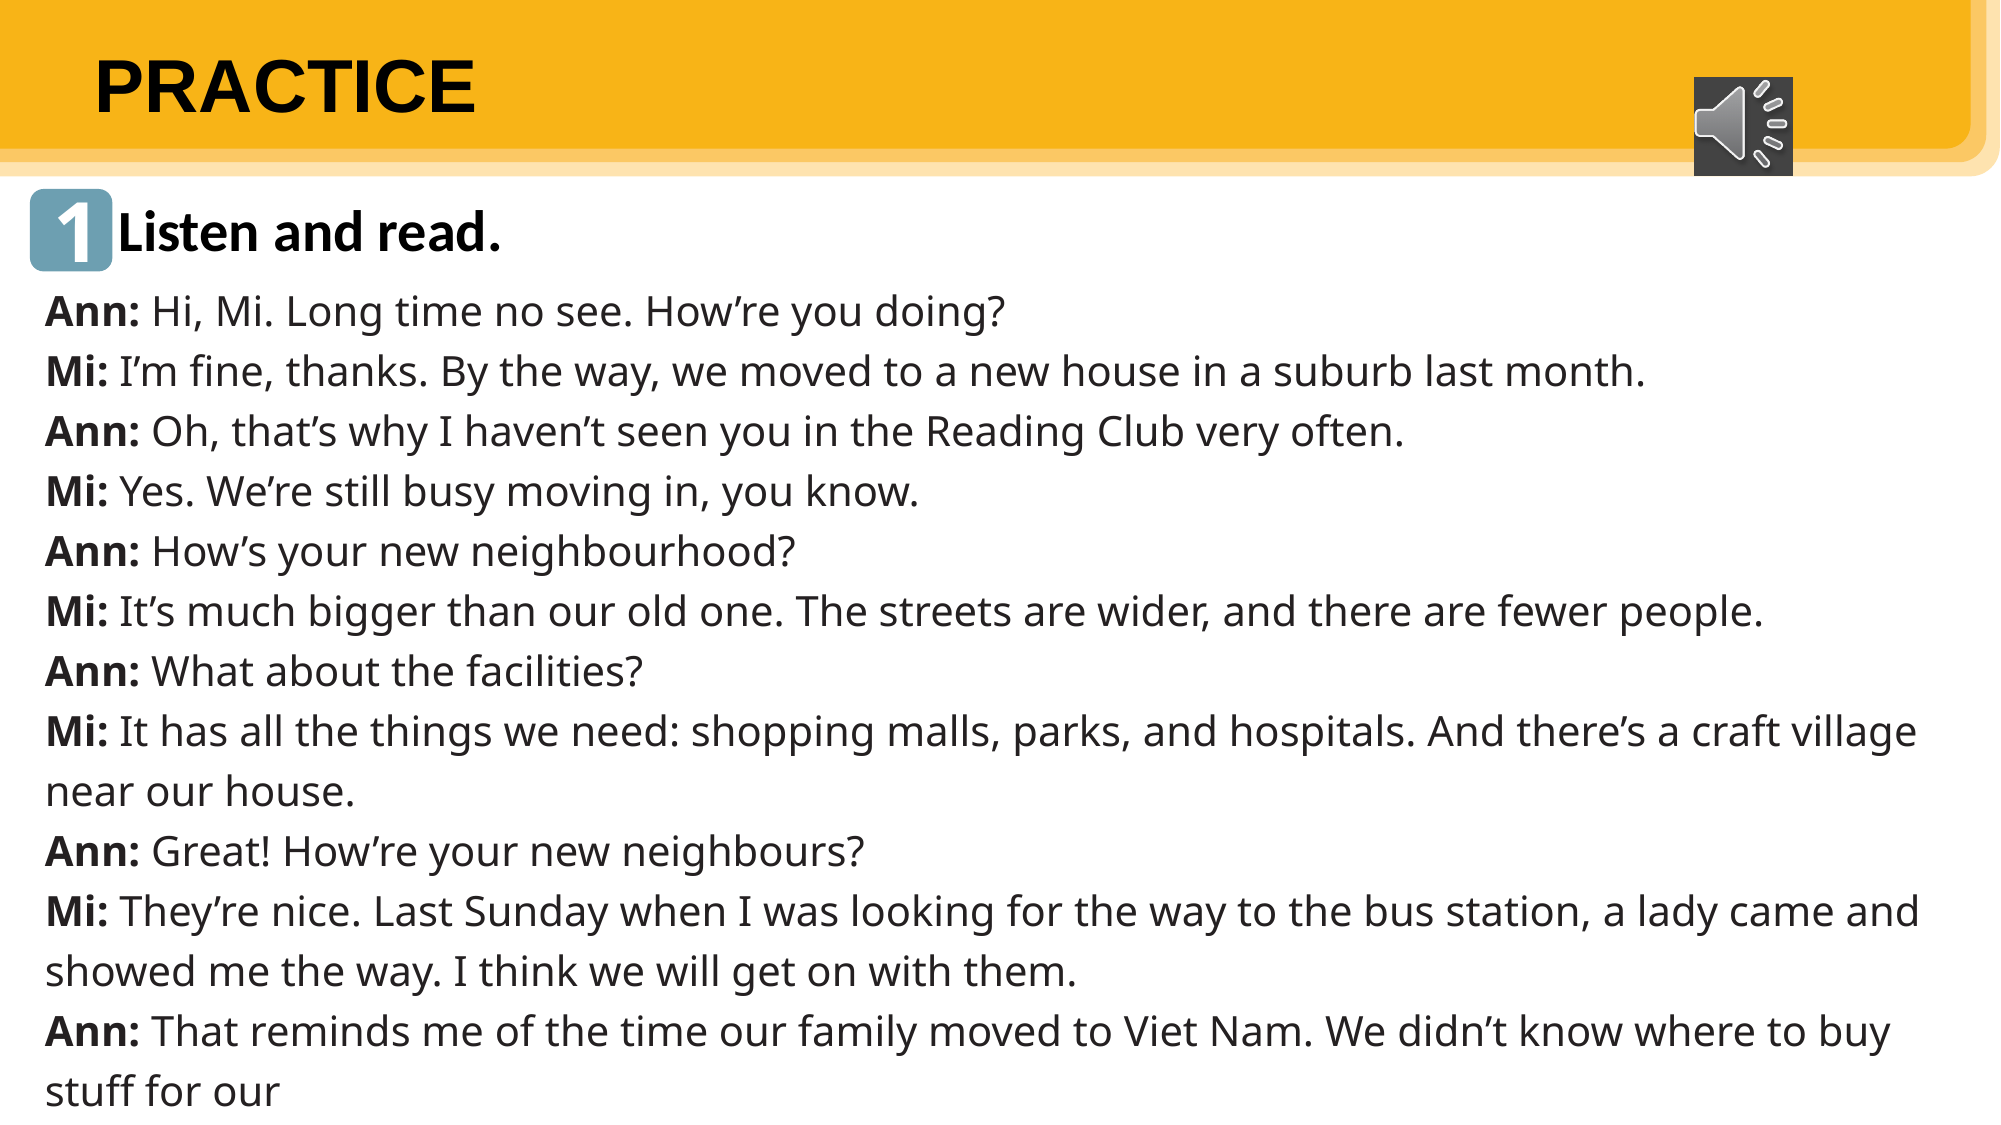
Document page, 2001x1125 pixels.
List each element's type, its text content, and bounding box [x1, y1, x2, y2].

picture [1693, 76, 1794, 177]
text_box 1 [38, 177, 104, 267]
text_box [0, 0, 2000, 177]
text_box Ann: Hi, Mi. Long time no see. How’re you doing? Mi: I’m fine, thanks. By the way, we moved to a new house in a suburb last month. Ann: Oh, that’s why I haven’t seen you in the Reading Club very often. Mi: Yes. We’re still busy moving in, you know. Ann: How’s your new neighbourhood? Mi: It’s much bigger than our old one. The streets are wider, and there are fewer people. Ann: What about the facilities? Mi: It has all the things we need: shopping malls, parks, and hospitals. And there’s a craft village near our house. Ann: Great! How’re your new neighbours? Mi: They’re nice. Last Sunday when I was looking for the way to the bus station, a lady came and showed me the way. I think we will get on with them. Ann: That reminds me of the time our family moved to Viet Nam. We didn’t know where to buy stuff for our house, and the new neighbours in the community gave us useful advice. I guess you like your new place. Mi: Sure. I really love where I live now. [29, 267, 1987, 1125]
text_box [104, 189, 114, 267]
text_box Listen and read. [104, 185, 1420, 267]
text_box [28, 189, 38, 267]
